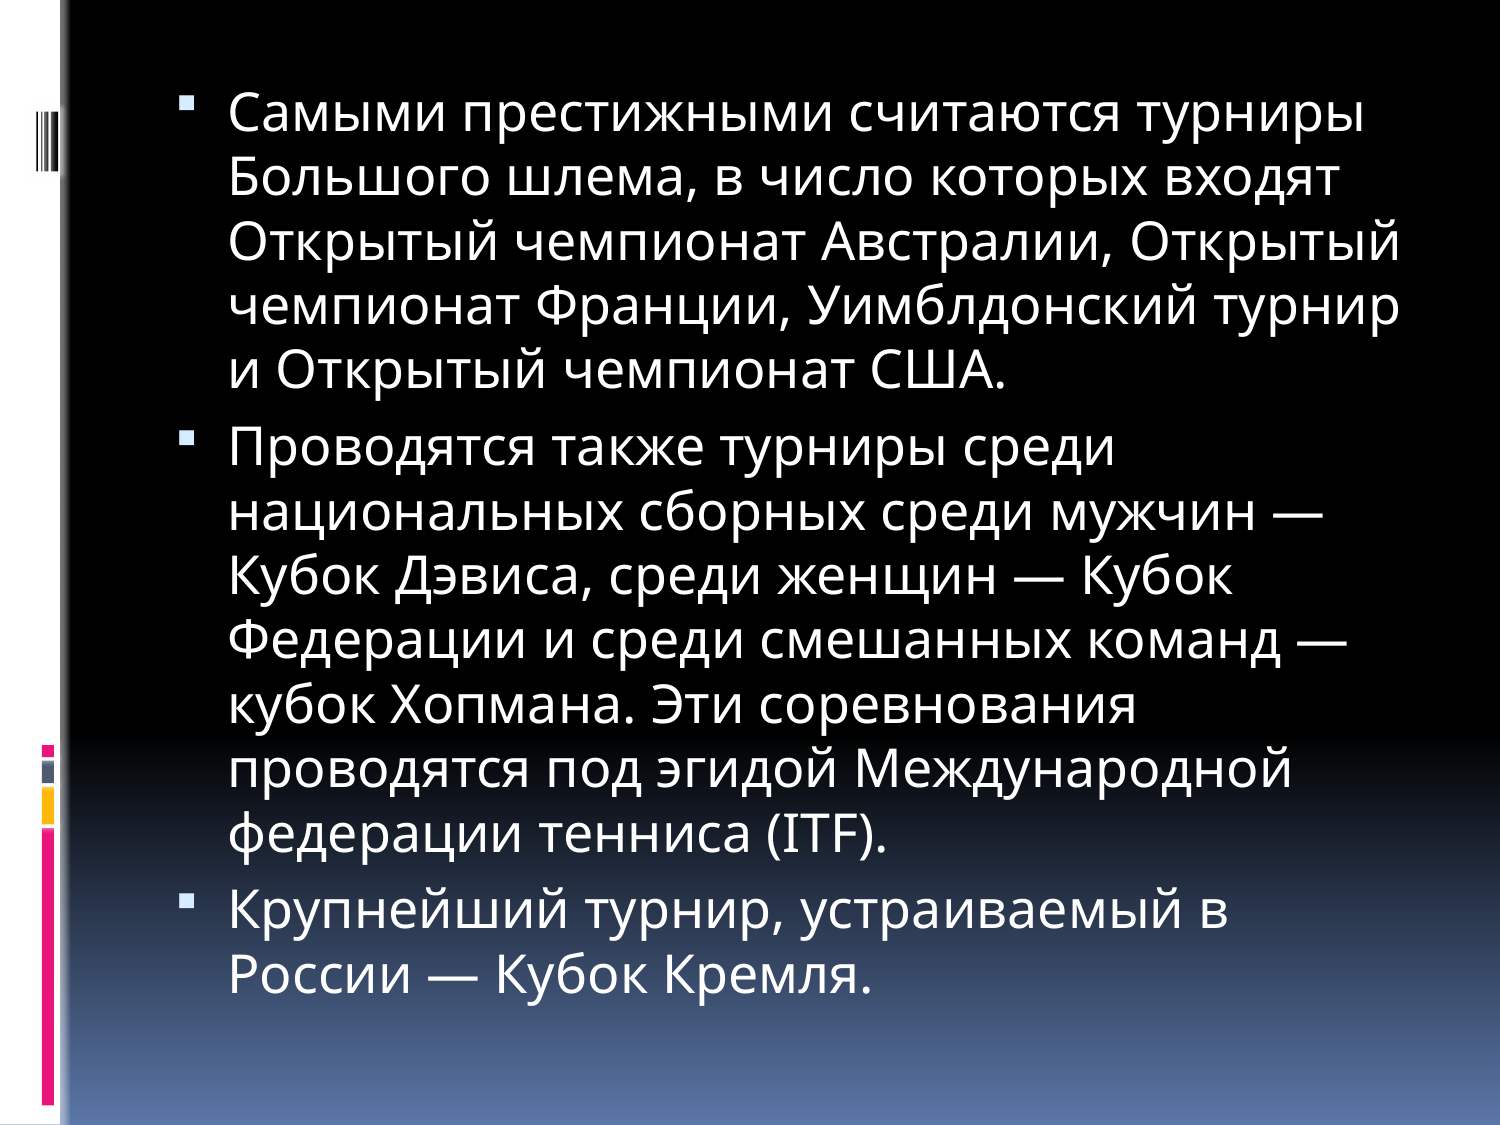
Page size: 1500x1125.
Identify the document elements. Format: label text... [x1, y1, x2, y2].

list Самыми престижными считаются турниры Большого шлема, в число которых входят Открытый чемпионат Австралии, Открытый чемпионат Франции, Уимблдонский турнир и Открытый чемпионат США. Проводятся также турниры среди национальных сборных среди мужчин — Кубок Дэвиса, среди женщин — Кубок Федерации и среди смешанных команд — кубок Хопмана. Эти соревнования проводятся под эгидой Международной федерации тенниса (ITF). Крупнейший турнир, устраиваемый в России — Кубок Кремля. [150, 70, 1425, 1043]
